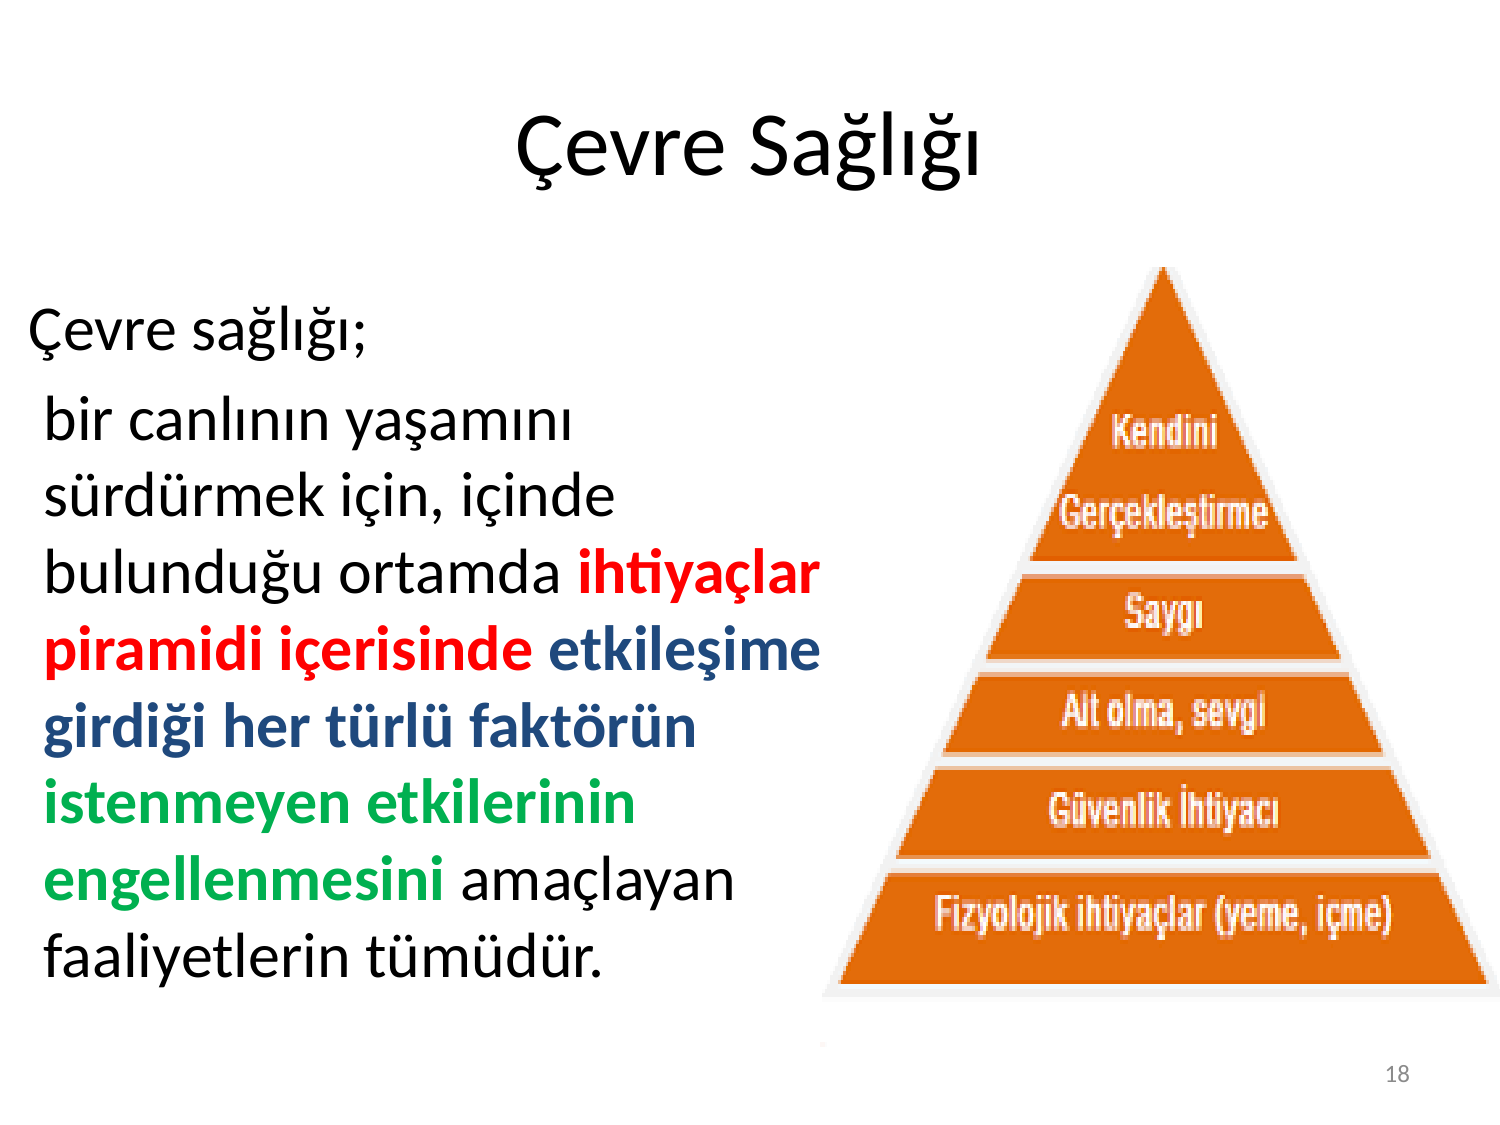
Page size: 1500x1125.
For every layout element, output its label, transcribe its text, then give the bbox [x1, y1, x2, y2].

slide_number 18 [1074, 1055, 1425, 1103]
title Çevre Sağlığı [75, 45, 1425, 233]
list Çevre sağlığı; bir canlının yaşamını sürdürmek için, içinde bulunduğu ortamda ihtiyaçlar piramidi içerisinde etkileşime girdiği her türlü faktörün istenmeyen etkilerinin engellenmesini amaçlayan faaliyetlerin tümüdür. [0, 278, 815, 1022]
picture [820, 266, 1500, 1047]
